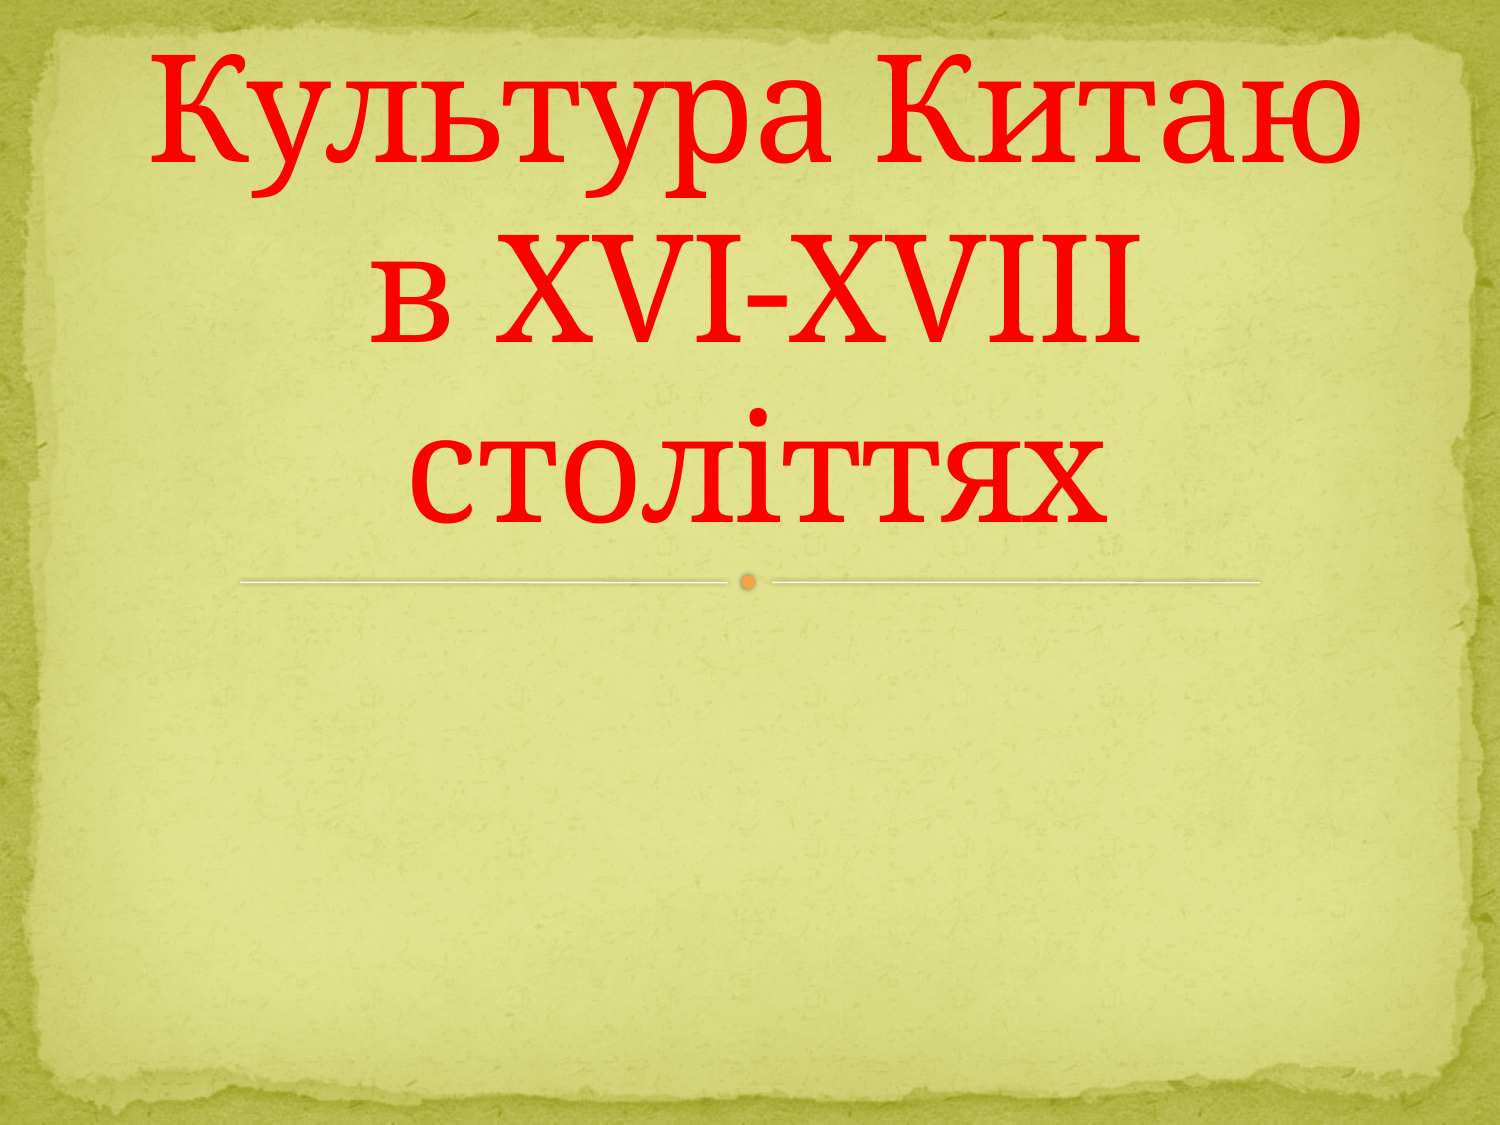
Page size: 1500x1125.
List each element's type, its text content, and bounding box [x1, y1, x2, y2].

title Культура Китаю в XVI-XVIII cтоліттях [74, 235, 1438, 561]
